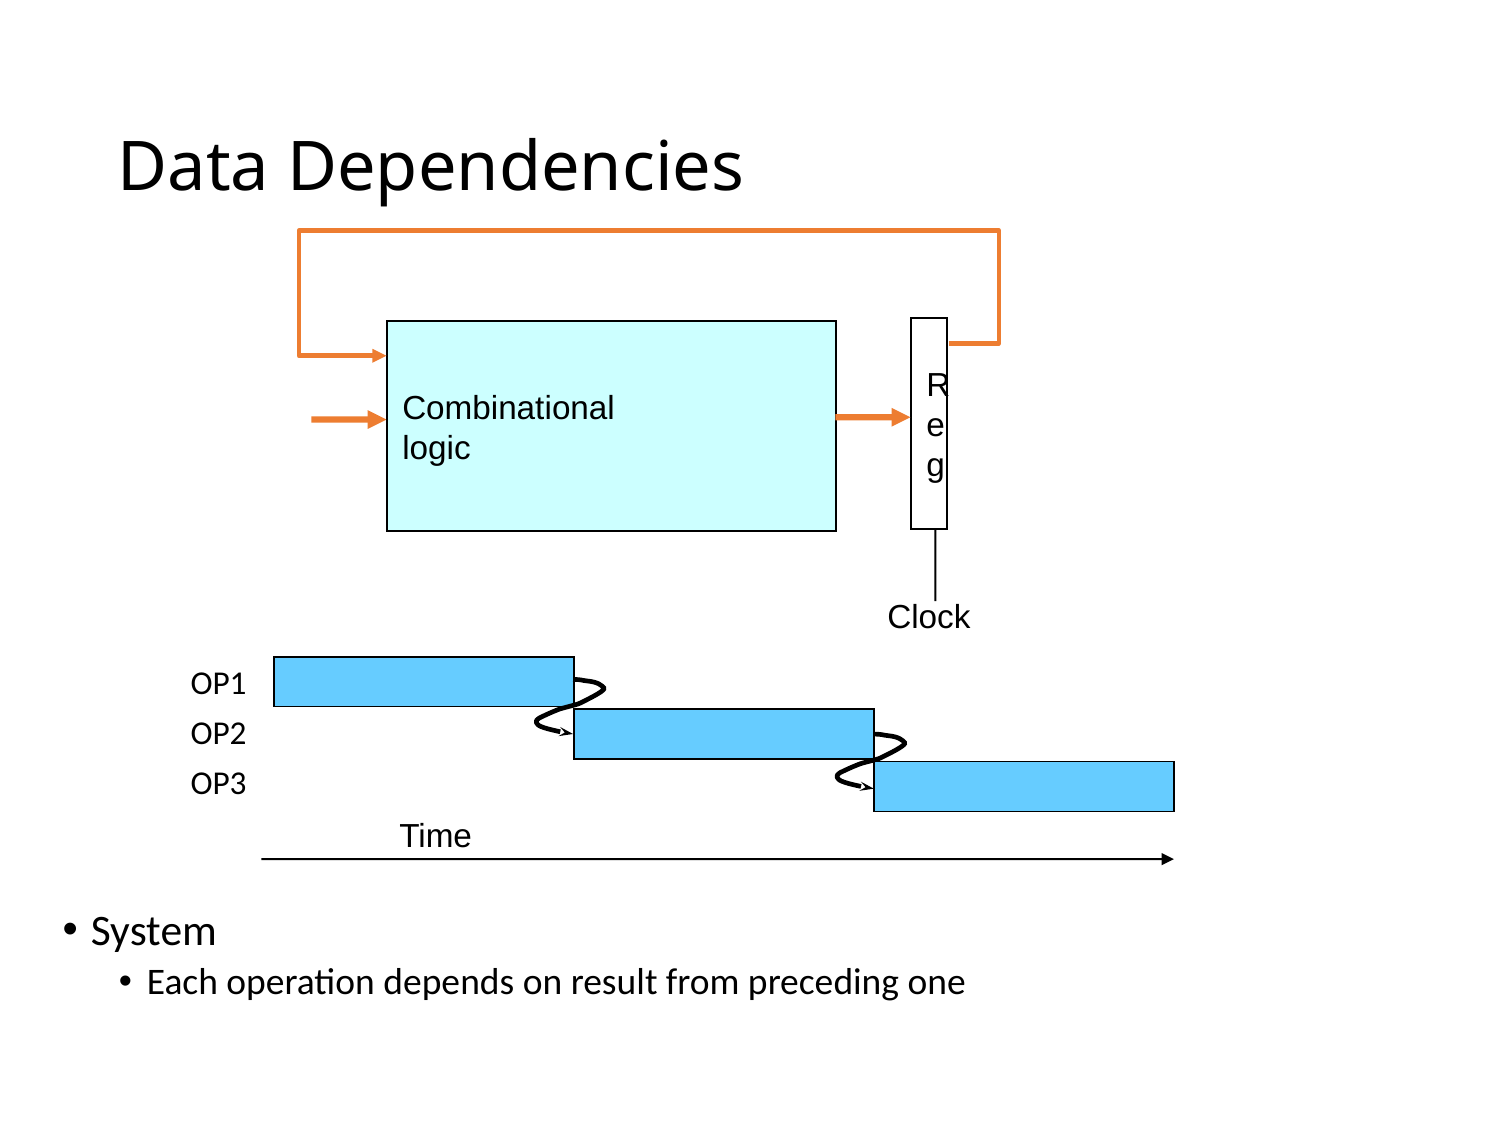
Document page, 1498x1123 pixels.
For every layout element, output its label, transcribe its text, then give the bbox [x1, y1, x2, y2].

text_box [298, 230, 999, 644]
title Data Dependencies [102, 59, 1395, 277]
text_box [123, 655, 1174, 862]
list System Each operation depends on result from preceding one [47, 900, 1409, 1056]
